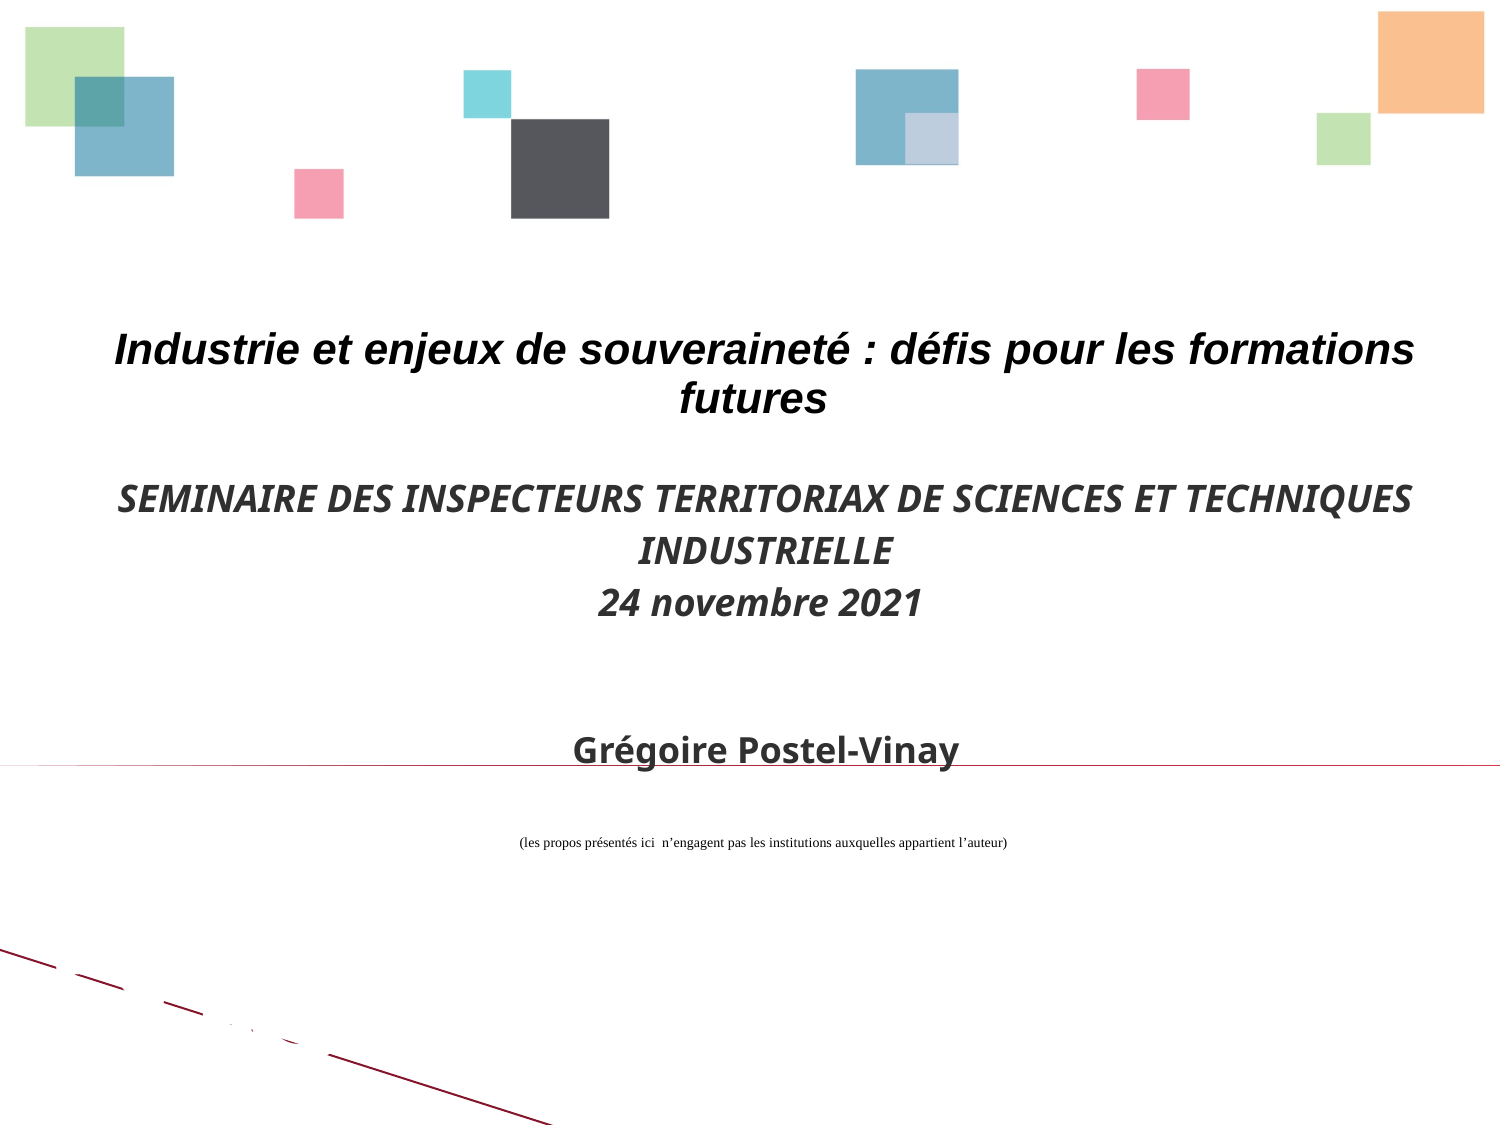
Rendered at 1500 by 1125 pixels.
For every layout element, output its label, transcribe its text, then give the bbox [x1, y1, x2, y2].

text_box Industrie et enjeux de souveraineté : défis pour les formations futures SEMINAIRE DES INSPECTEURS TERRITORIAX DE SCIENCES ET TECHNIQUES INDUSTRIELLE 24 novembre 2021 Grégoire Postel-Vinay (les propos présentés ici n’engagent pas les institutions auxquelles appartient l’auteur) [32, 314, 1500, 858]
picture [830, 5, 1496, 227]
picture [5, 11, 626, 227]
picture [41, 949, 367, 1097]
